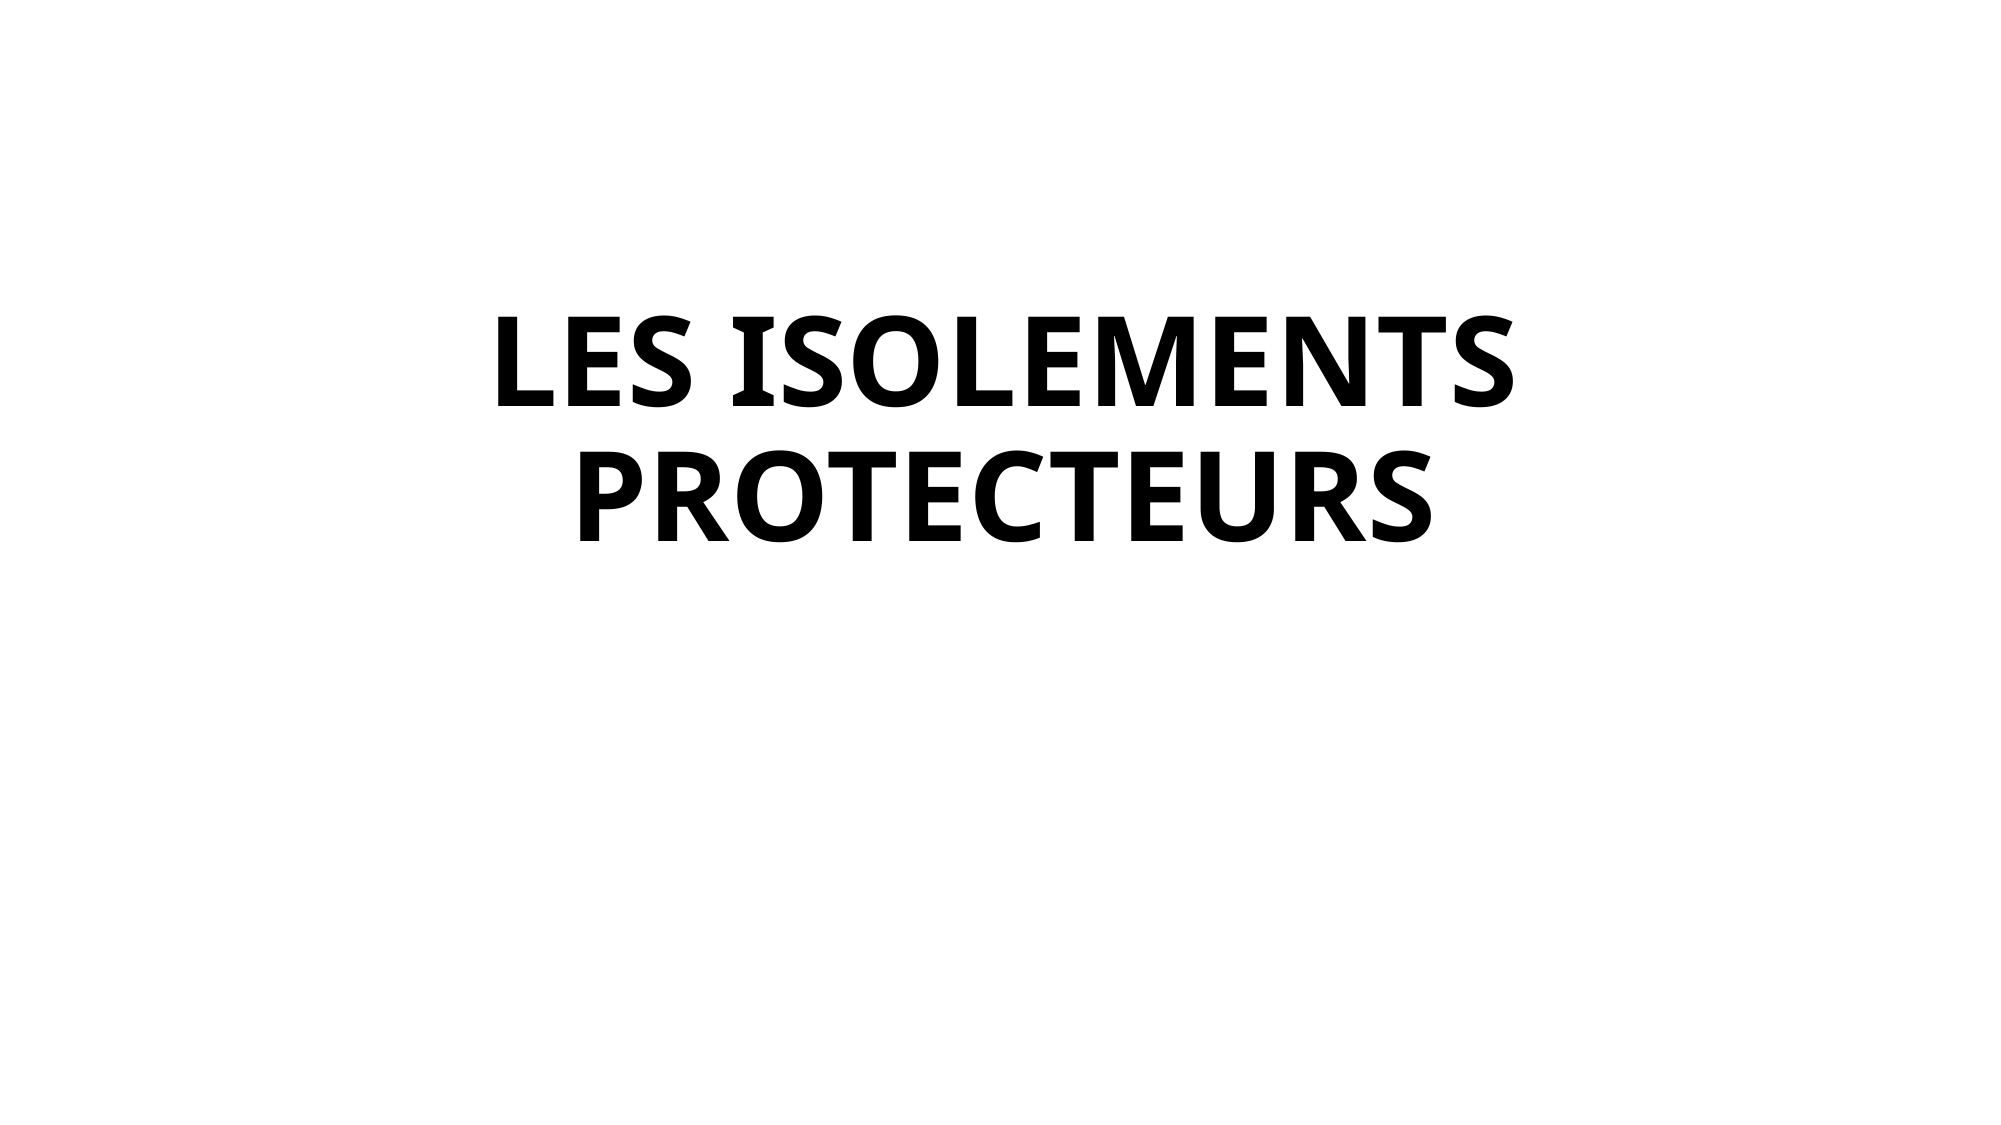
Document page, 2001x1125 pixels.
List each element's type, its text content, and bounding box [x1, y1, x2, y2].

title LES ISOLEMENTS PROTECTEURS [54, 184, 1952, 576]
